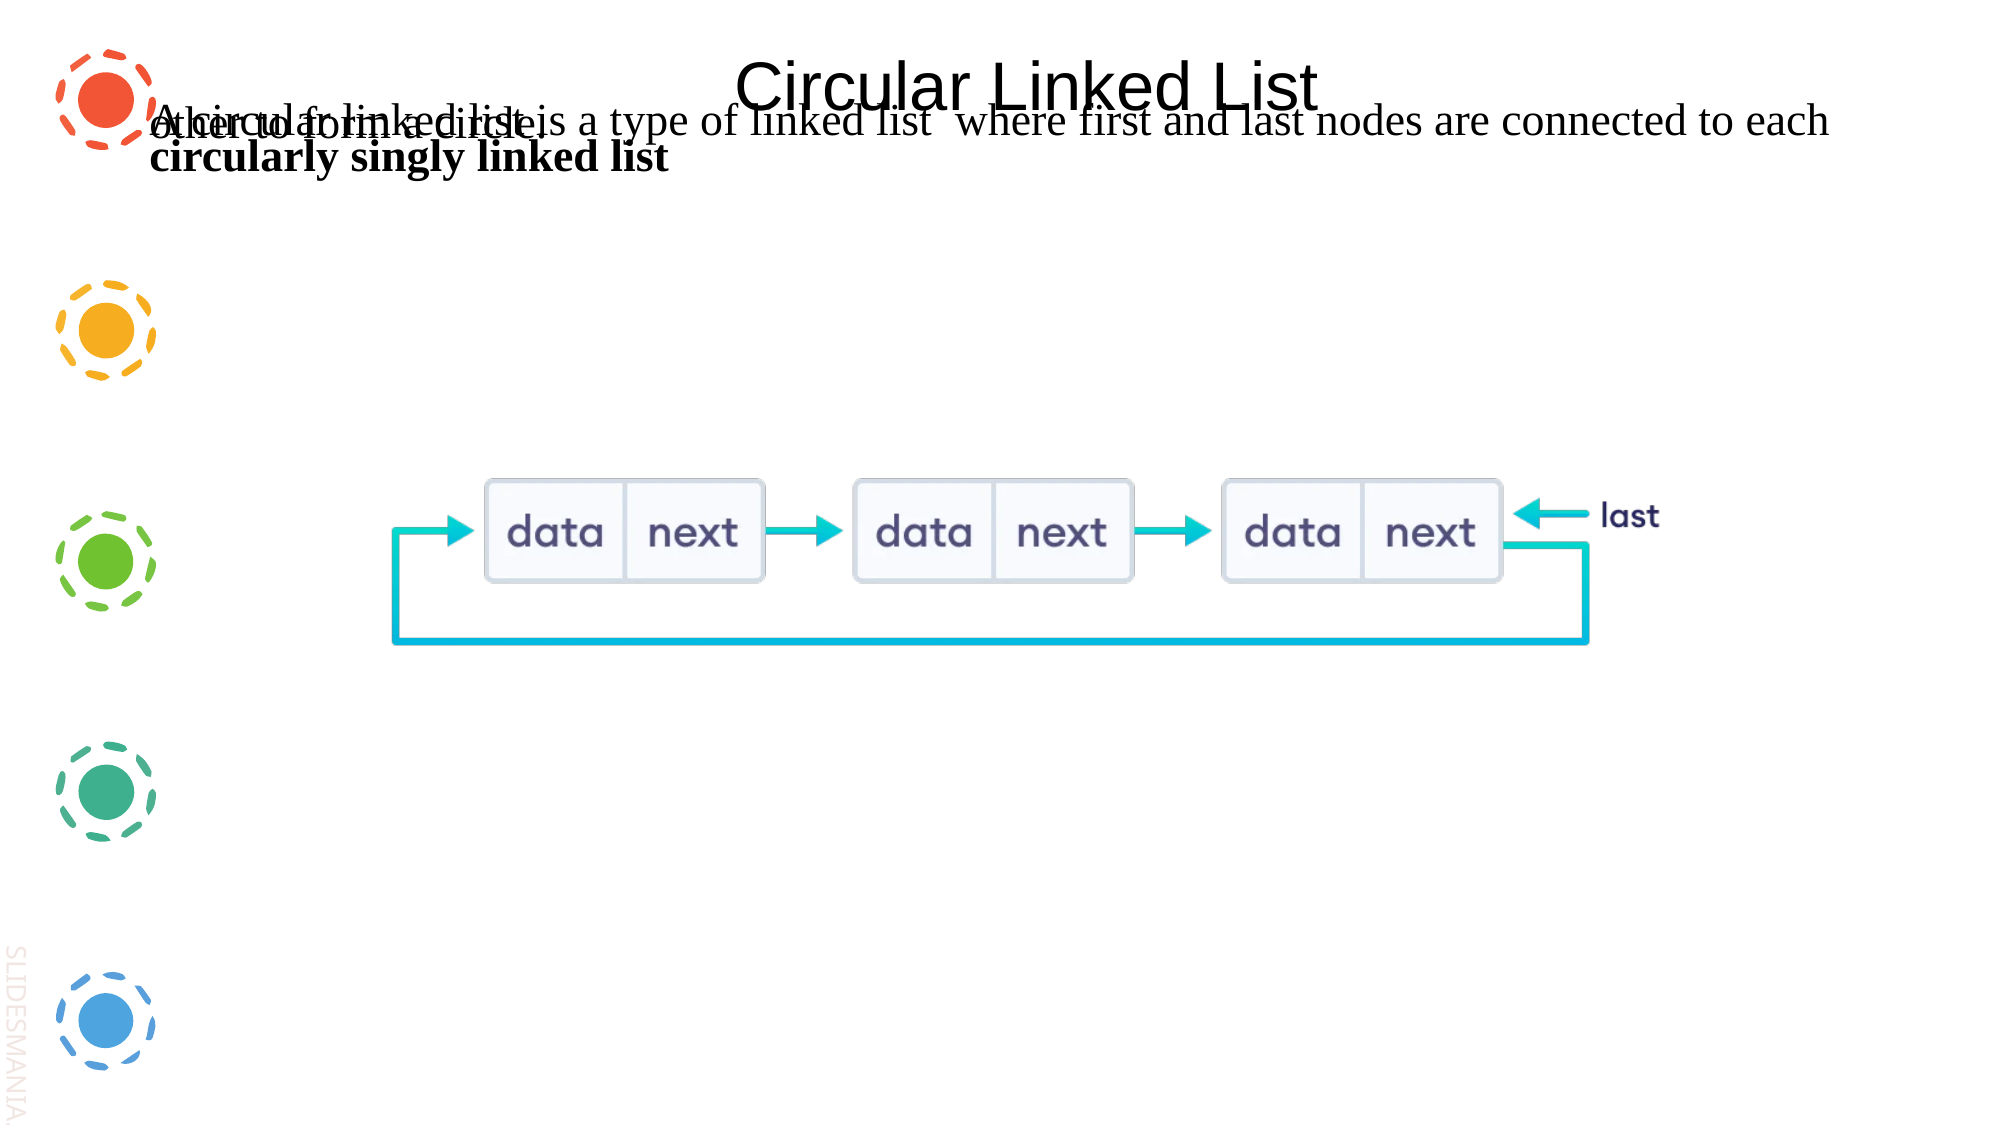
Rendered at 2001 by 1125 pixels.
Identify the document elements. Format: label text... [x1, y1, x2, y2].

text_box Circular Linked List [332, 26, 1721, 117]
text_box A circular linked list is a type of linked list where first and last nodes are connected to each other to form a circle. circularly singly linked list [134, 117, 1903, 1079]
picture [295, 381, 1759, 744]
